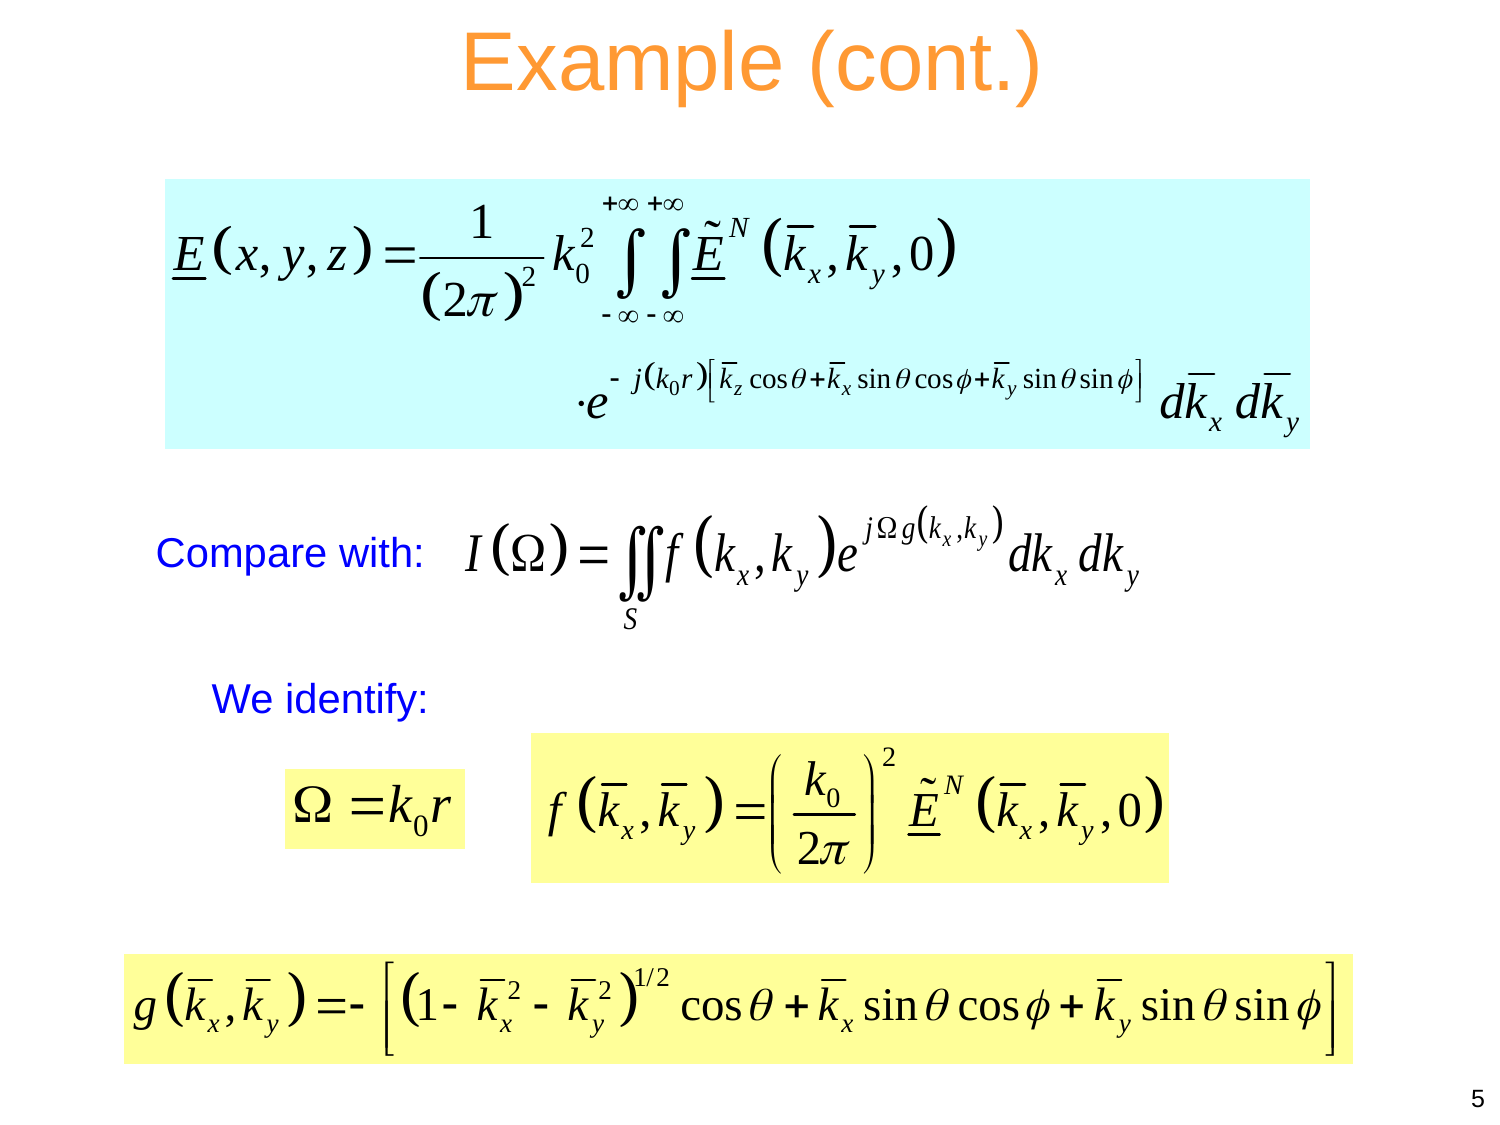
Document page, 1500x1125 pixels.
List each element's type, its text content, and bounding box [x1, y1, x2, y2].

slide_number 5 [1187, 1074, 1500, 1125]
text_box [164, 178, 1311, 449]
text_box Compare with: [140, 518, 440, 584]
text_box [123, 953, 1354, 1064]
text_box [285, 768, 465, 850]
text_box Example (cont.) [112, 0, 1393, 115]
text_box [456, 493, 1148, 644]
text_box We identify: [196, 664, 444, 730]
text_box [531, 733, 1169, 884]
